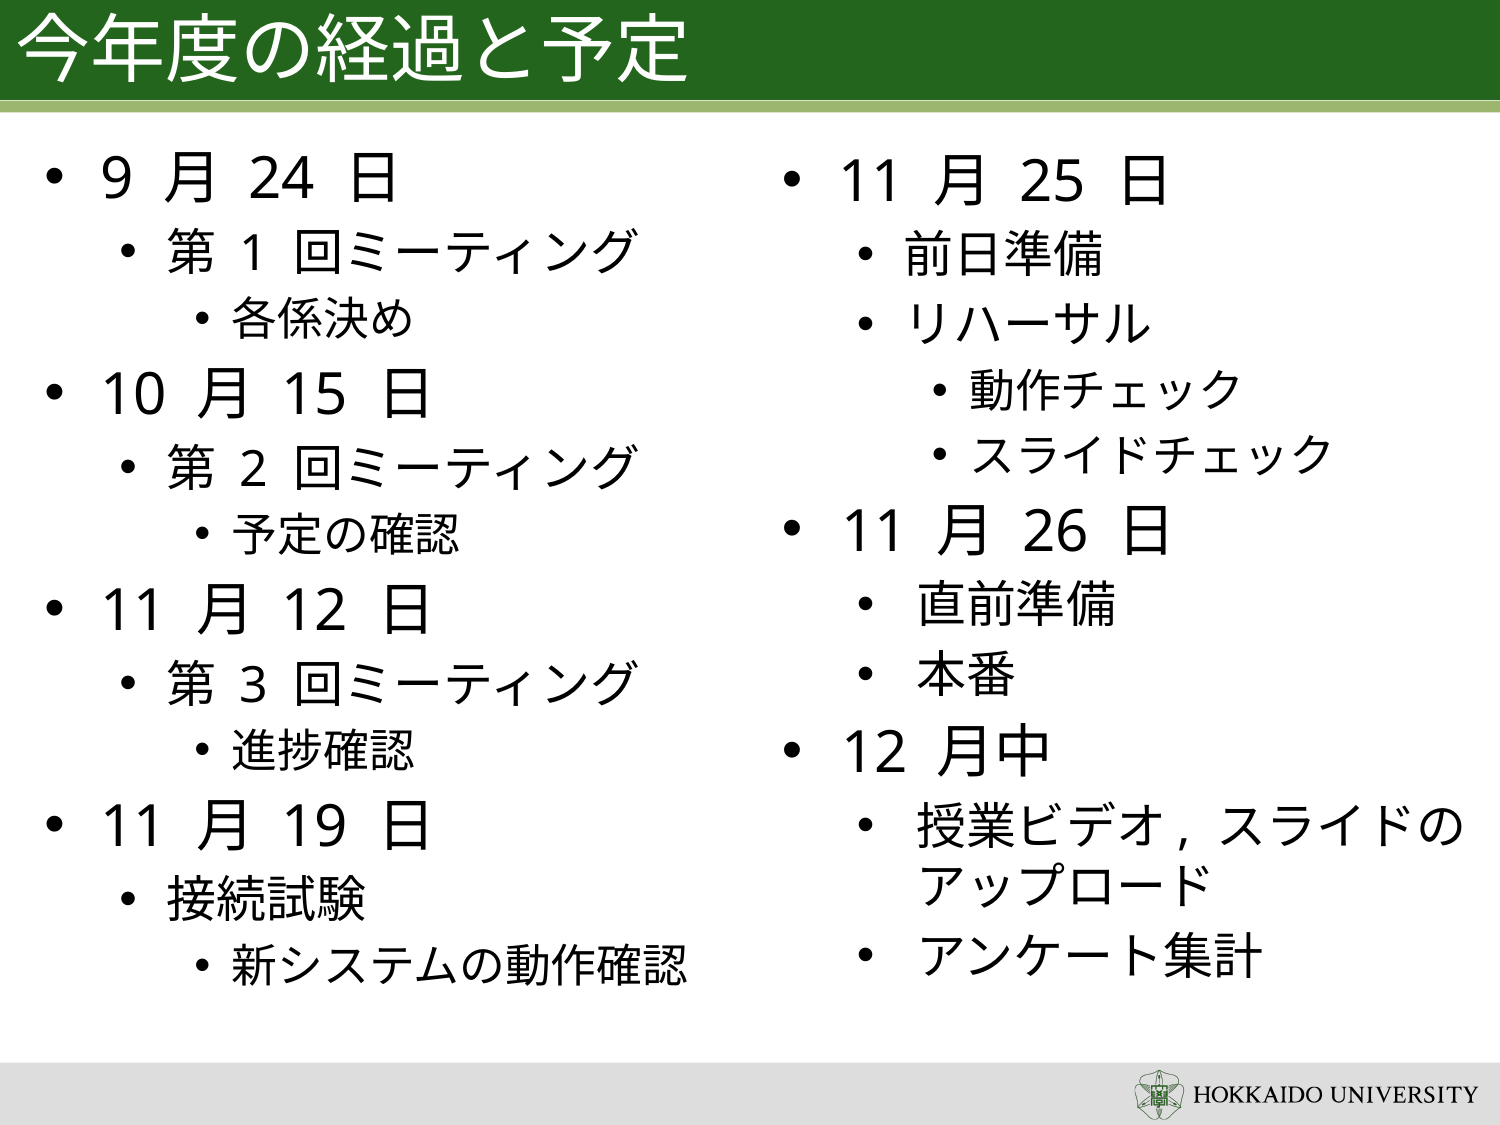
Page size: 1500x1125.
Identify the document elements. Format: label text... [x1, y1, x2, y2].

text_box 11 月 25 日 前日準備 リハーサル 動作チェック スライドチェック 11 月 26 日 直前準備 本番 12 月中 授業ビデオ, スライドのアップロード アンケート集計 [766, 135, 1488, 1113]
list 9 月 24 日 第 1 回ミーティング 各係決め 10 月 15 日 第 2 回ミーティング 予定の確認 11 月 12 日 第 3 回ミーティング 進捗確認 11 月 19 日 接続試験 新システムの動作確認 [29, 132, 751, 1111]
title 今年度の経過と予定 [0, 4, 1241, 89]
picture [1125, 1113, 1488, 1125]
